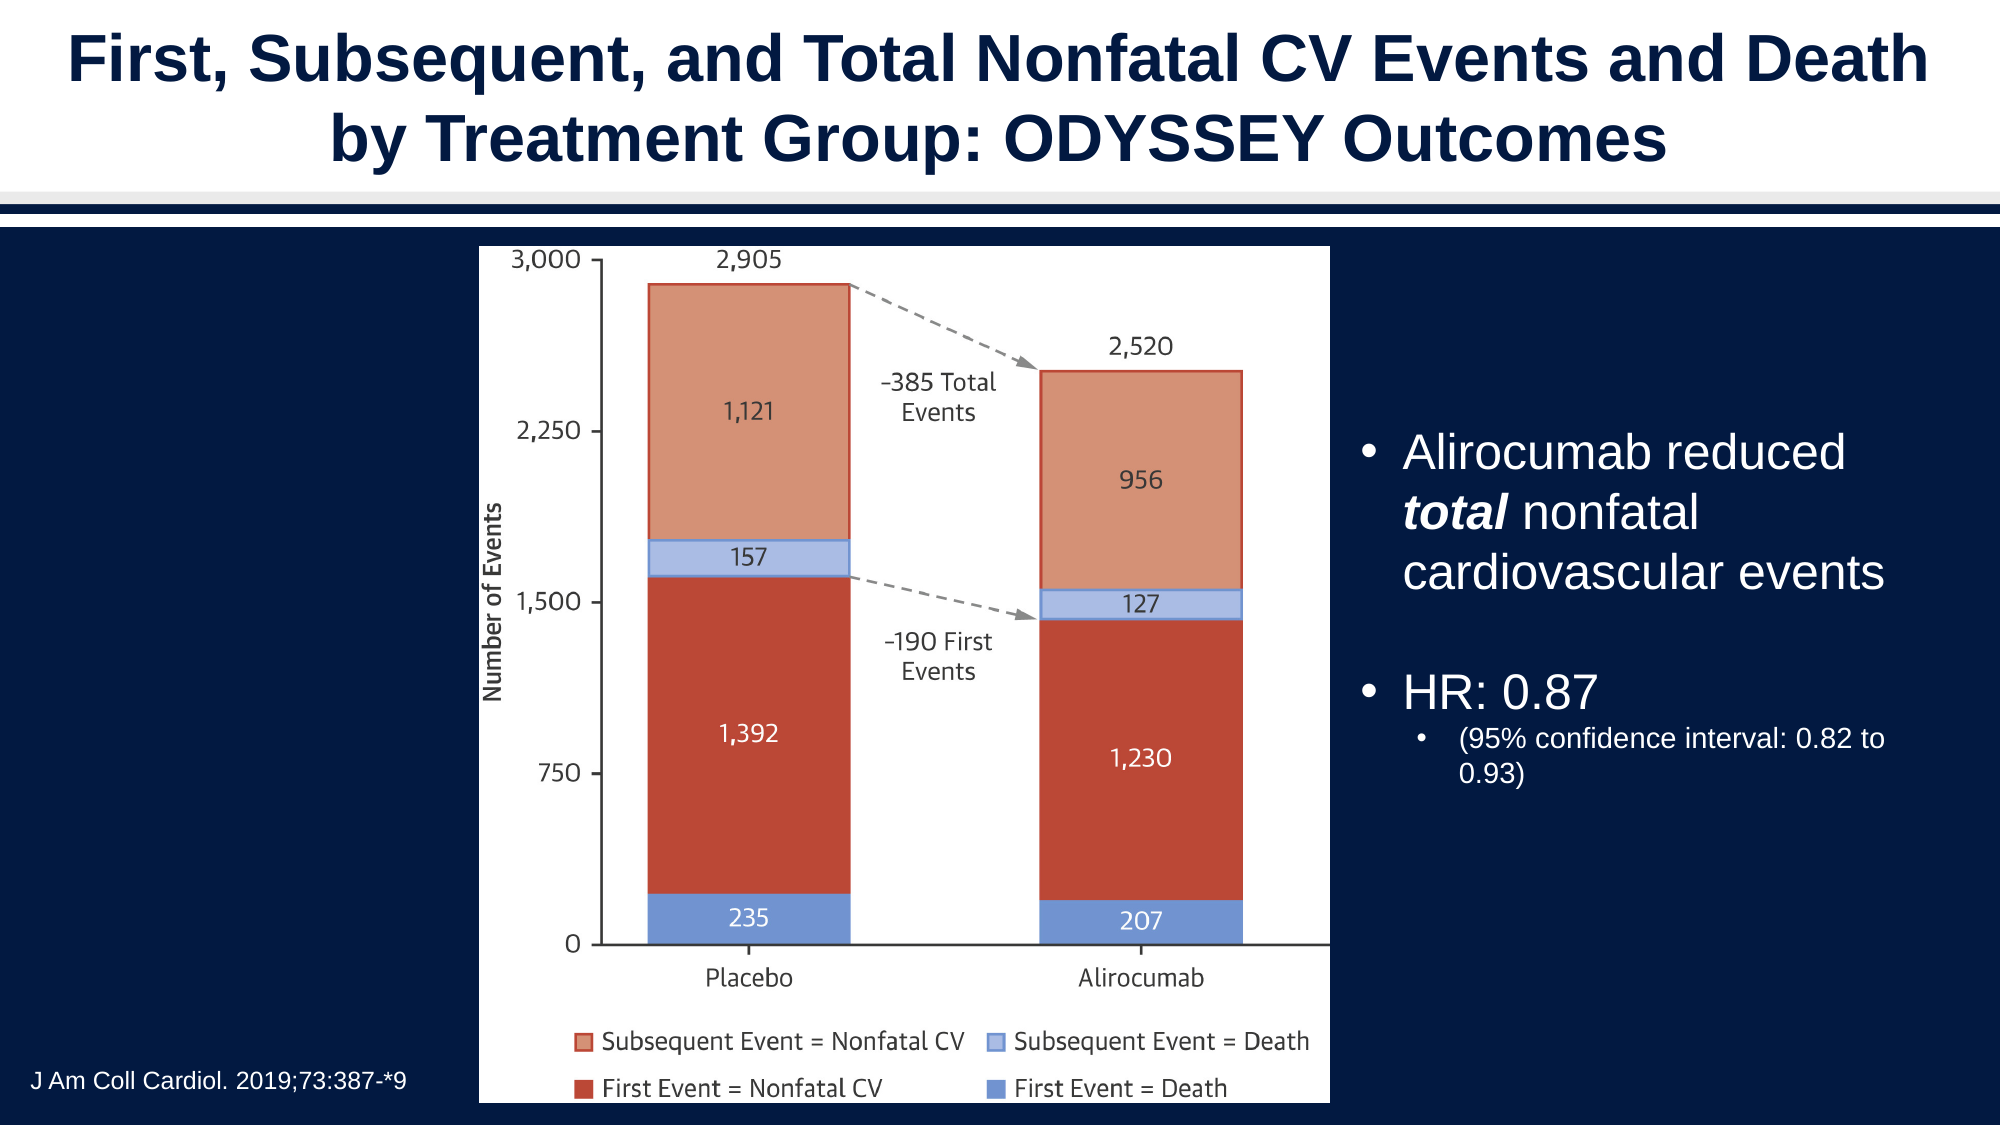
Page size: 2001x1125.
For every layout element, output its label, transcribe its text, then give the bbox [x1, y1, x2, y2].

text_box J Am Coll Cardiol. 2019;73:387-*9 [15, 1057, 479, 1103]
title First, Subsequent, and Total Nonfatal CV Events and Death by Treatment Group: ODYSSEY Outcomes [0, 0, 2000, 191]
text_box Alirocumab reduced total nonfatal cardiovascular events HR: 0.87 (95% confidence interval: 0.82 to 0.93) [1345, 412, 1975, 798]
picture [479, 246, 1330, 1103]
